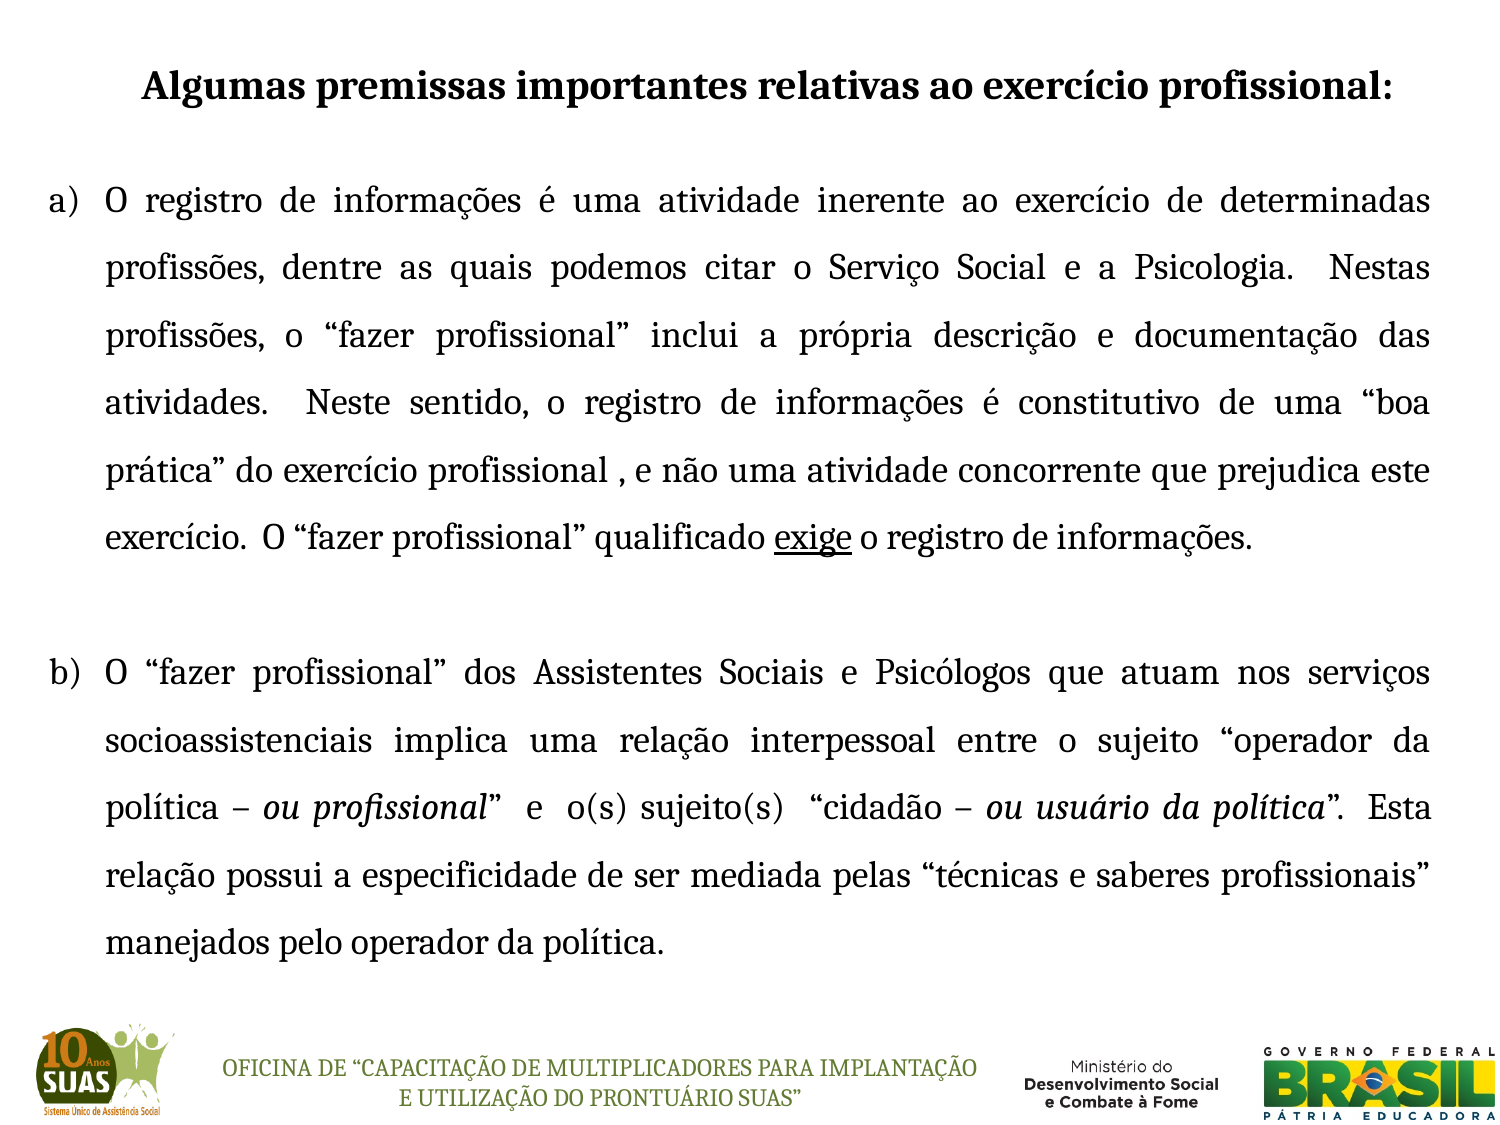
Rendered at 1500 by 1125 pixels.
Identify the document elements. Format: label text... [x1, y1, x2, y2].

picture [1025, 1047, 1495, 1120]
text_box O registro de informações é uma atividade inerente ao exercício de determinadas profissões, dentre as quais podemos citar o Serviço Social e a Psicologia. Nestas profissões, o “fazer profissional” inclui a própria descrição e documentação das atividades. Neste sentido, o registro de informações é constitutivo de uma “boa prática” do exercício profissional , e não uma atividade concorrente que prejudica este exercício. O “fazer profissional” qualificado exige o registro de informações. O “fazer profissional” dos Assistentes Sociais e Psicólogos que atuam nos serviços socioassistenciais implica uma relação interpessoal entre o sujeito “operador da política – ou profissional” e o(s) sujeito(s) “cidadão – ou usuário da política”. Esta relação possui a especificidade de ser mediada pelas “técnicas e saberes profissionais” manejados pelo operador da política. [34, 144, 1448, 970]
text_box Algumas premissas importantes relativas ao exercício profissional: [90, 50, 1445, 115]
picture [29, 1018, 181, 1120]
text_box OFICINA DE “CAPACITAÇÃO DE MULTIPLICADORES PARA IMPLANTAÇÃO E UTILIZAÇÃO DO PRONTUÁRIO SUAS” [200, 1037, 1001, 1125]
